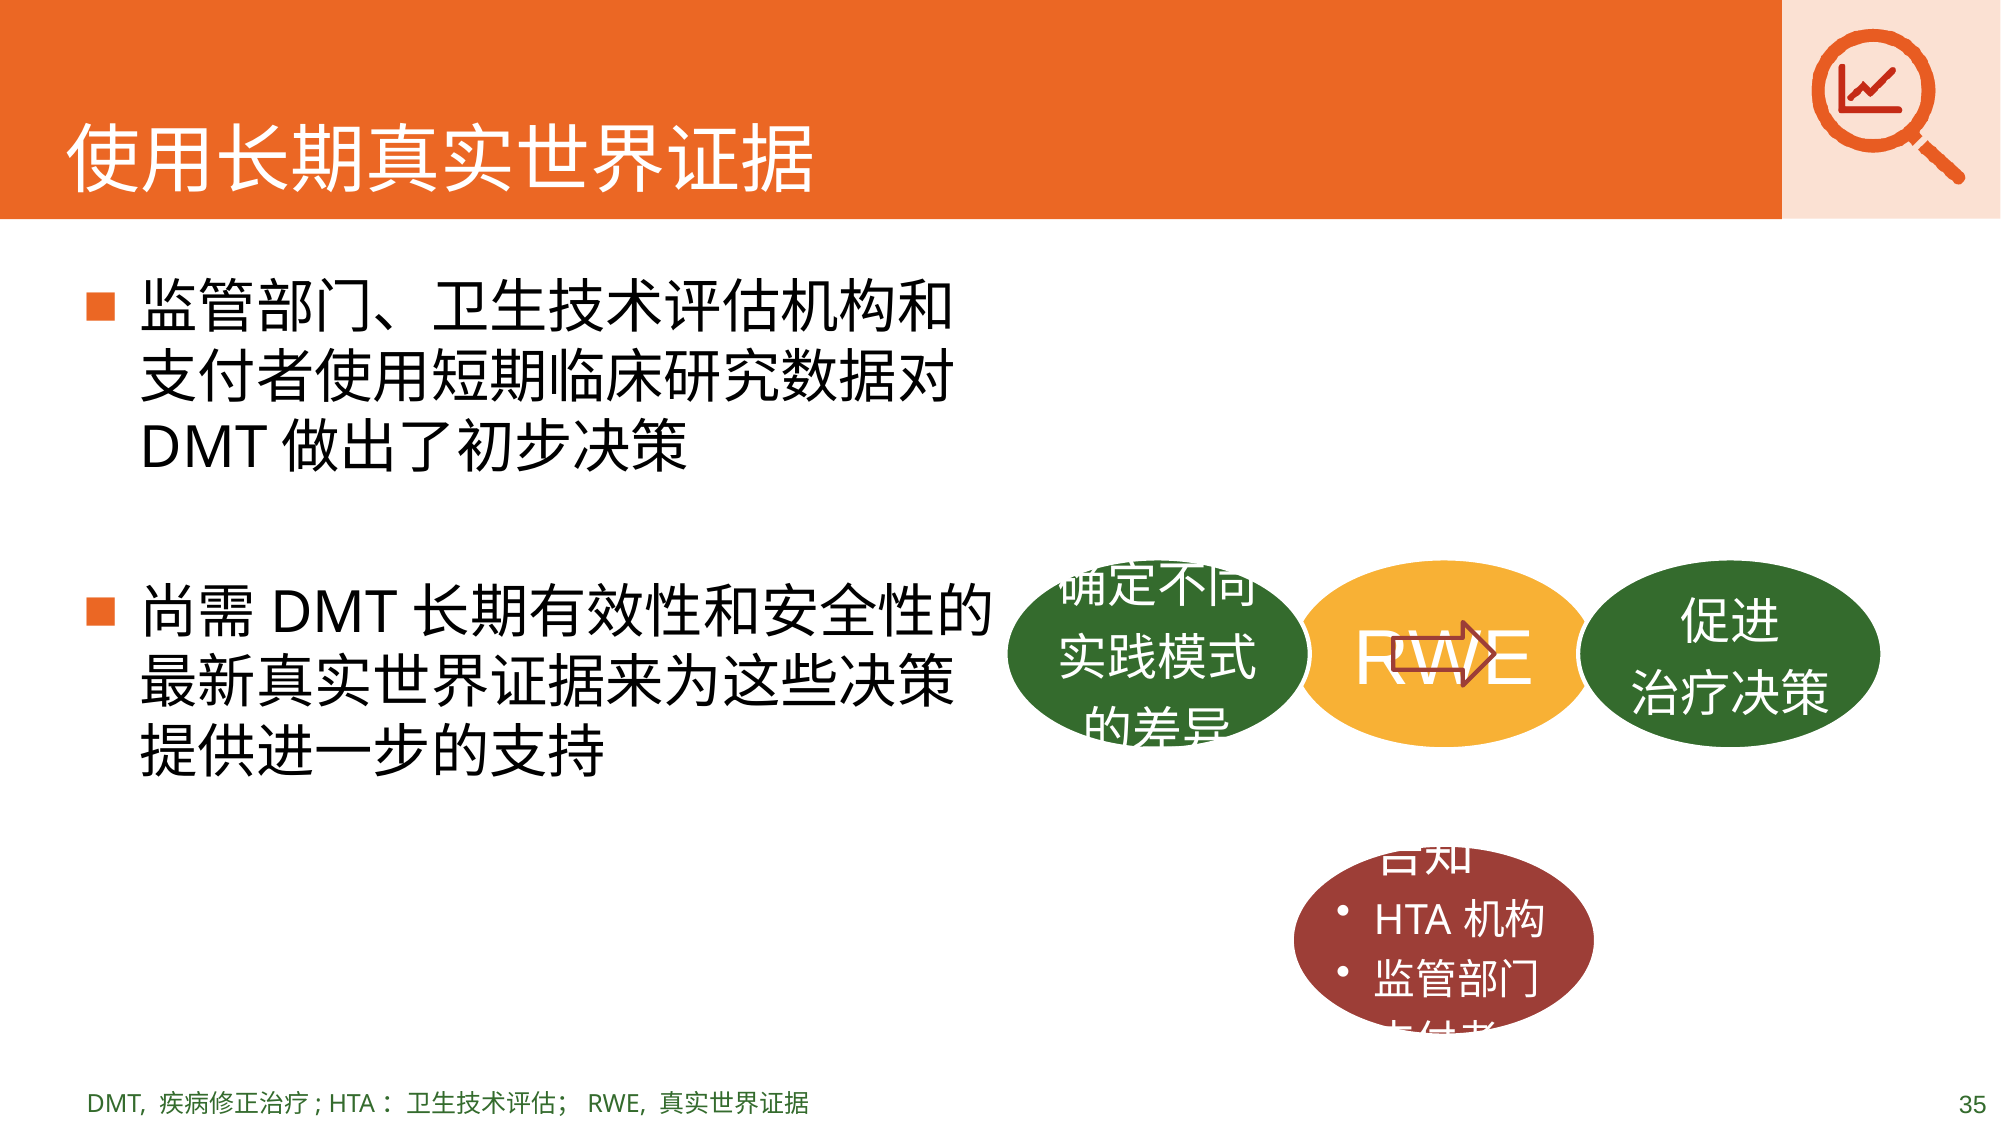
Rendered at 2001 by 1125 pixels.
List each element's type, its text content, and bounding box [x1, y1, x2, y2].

picture [1779, 0, 2001, 221]
list DMT, 疾病修正治疗; HTA：卫生技术评估；RWE, 真实世界证据 [86, 1079, 1855, 1125]
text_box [835, 271, 2001, 1036]
title 使用长期真实世界证据 [0, 0, 1775, 220]
list 监管部门、卫生技术评估机构和支付者使用短期临床研究数据对DMT做出了初步决策 尚需DMT长期有效性和安全性的最新真实世界证据来为这些决策提供进一步的支持 [83, 262, 1013, 1005]
